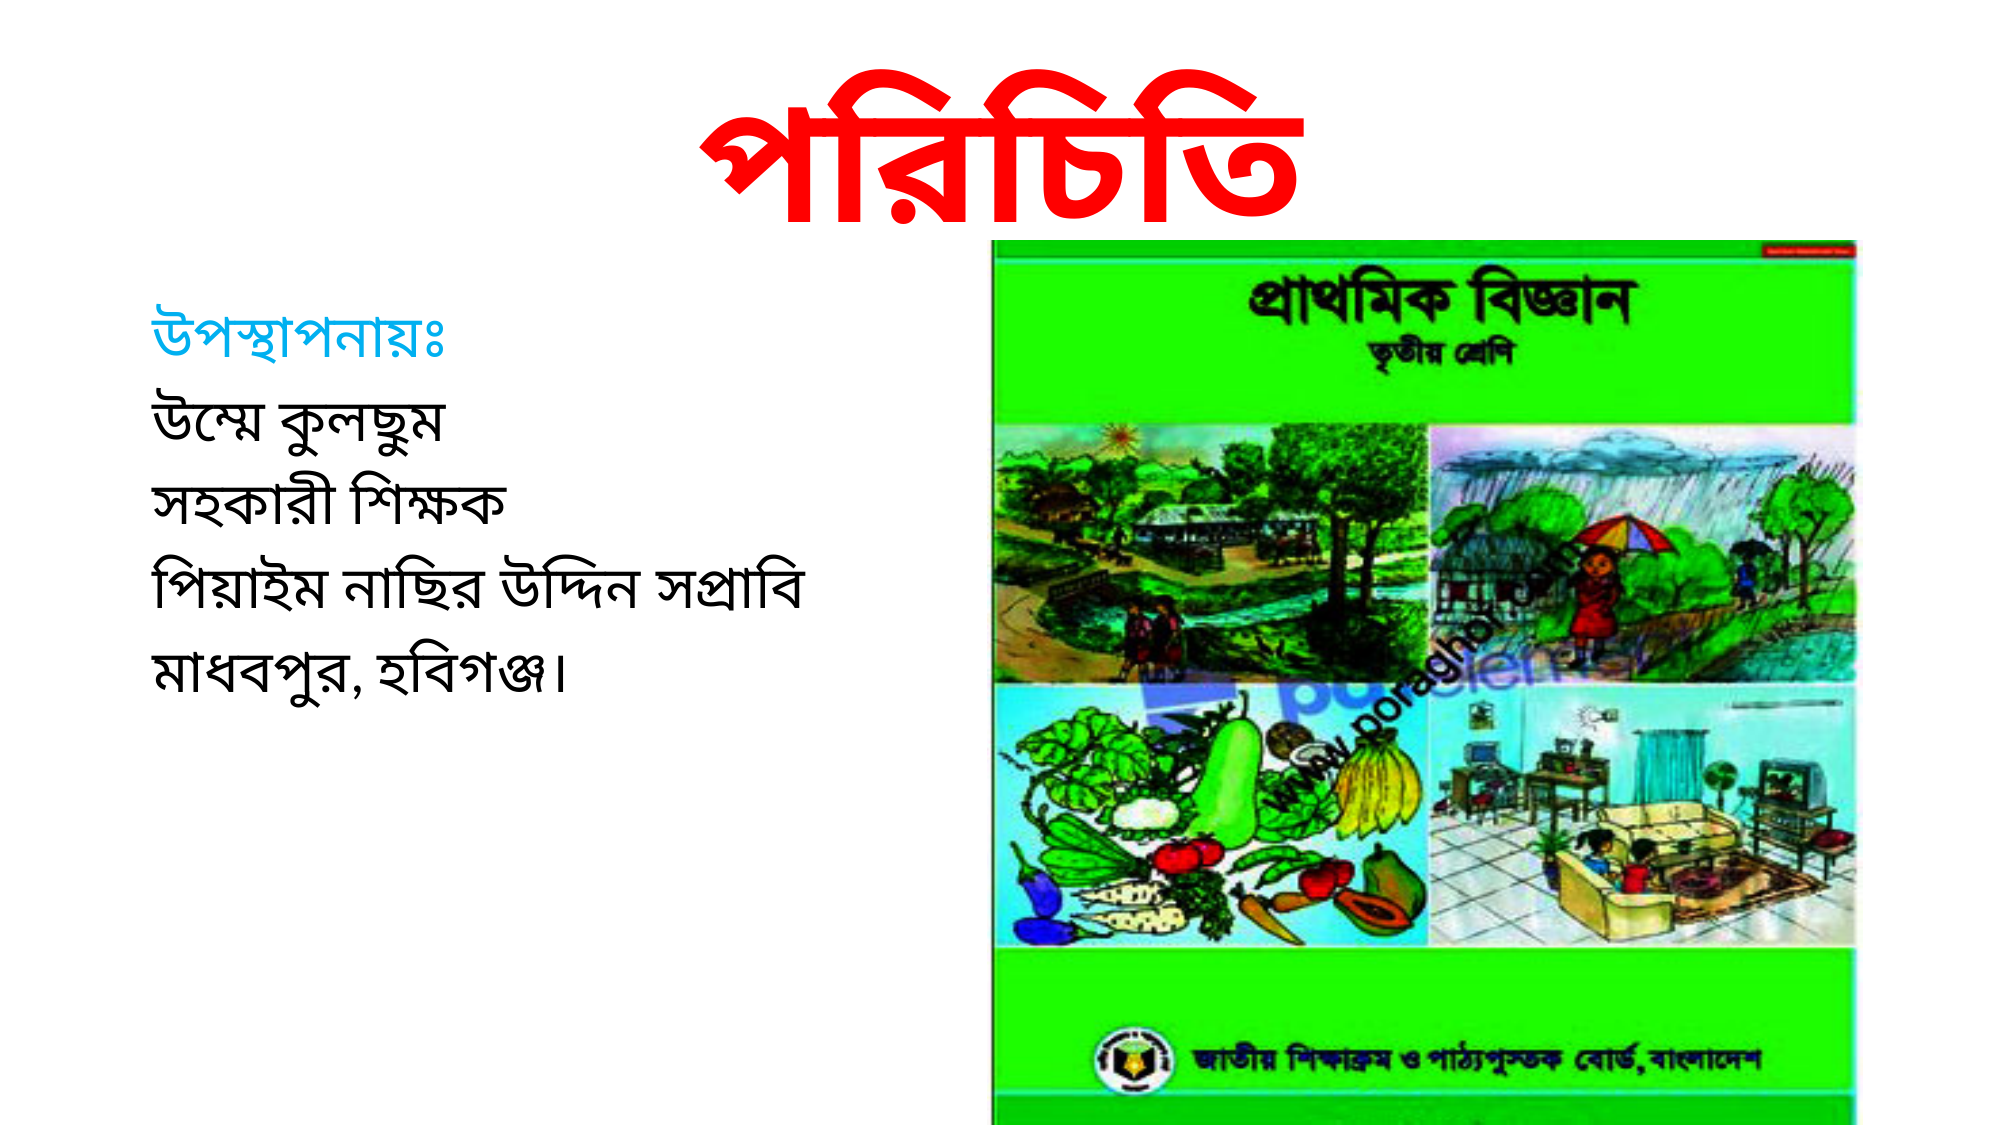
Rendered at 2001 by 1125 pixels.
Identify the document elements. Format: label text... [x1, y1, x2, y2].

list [987, 240, 1863, 1125]
title পরিচিতি [137, 59, 1863, 278]
list উপস্থাপনায়ঃ উম্মে কুলছুম সহকারী শিক্ষক পিয়াইম নাছির উদ্দিন সপ্রাবি মাধবপুর, হবিগঞ্জ। [137, 299, 987, 1014]
